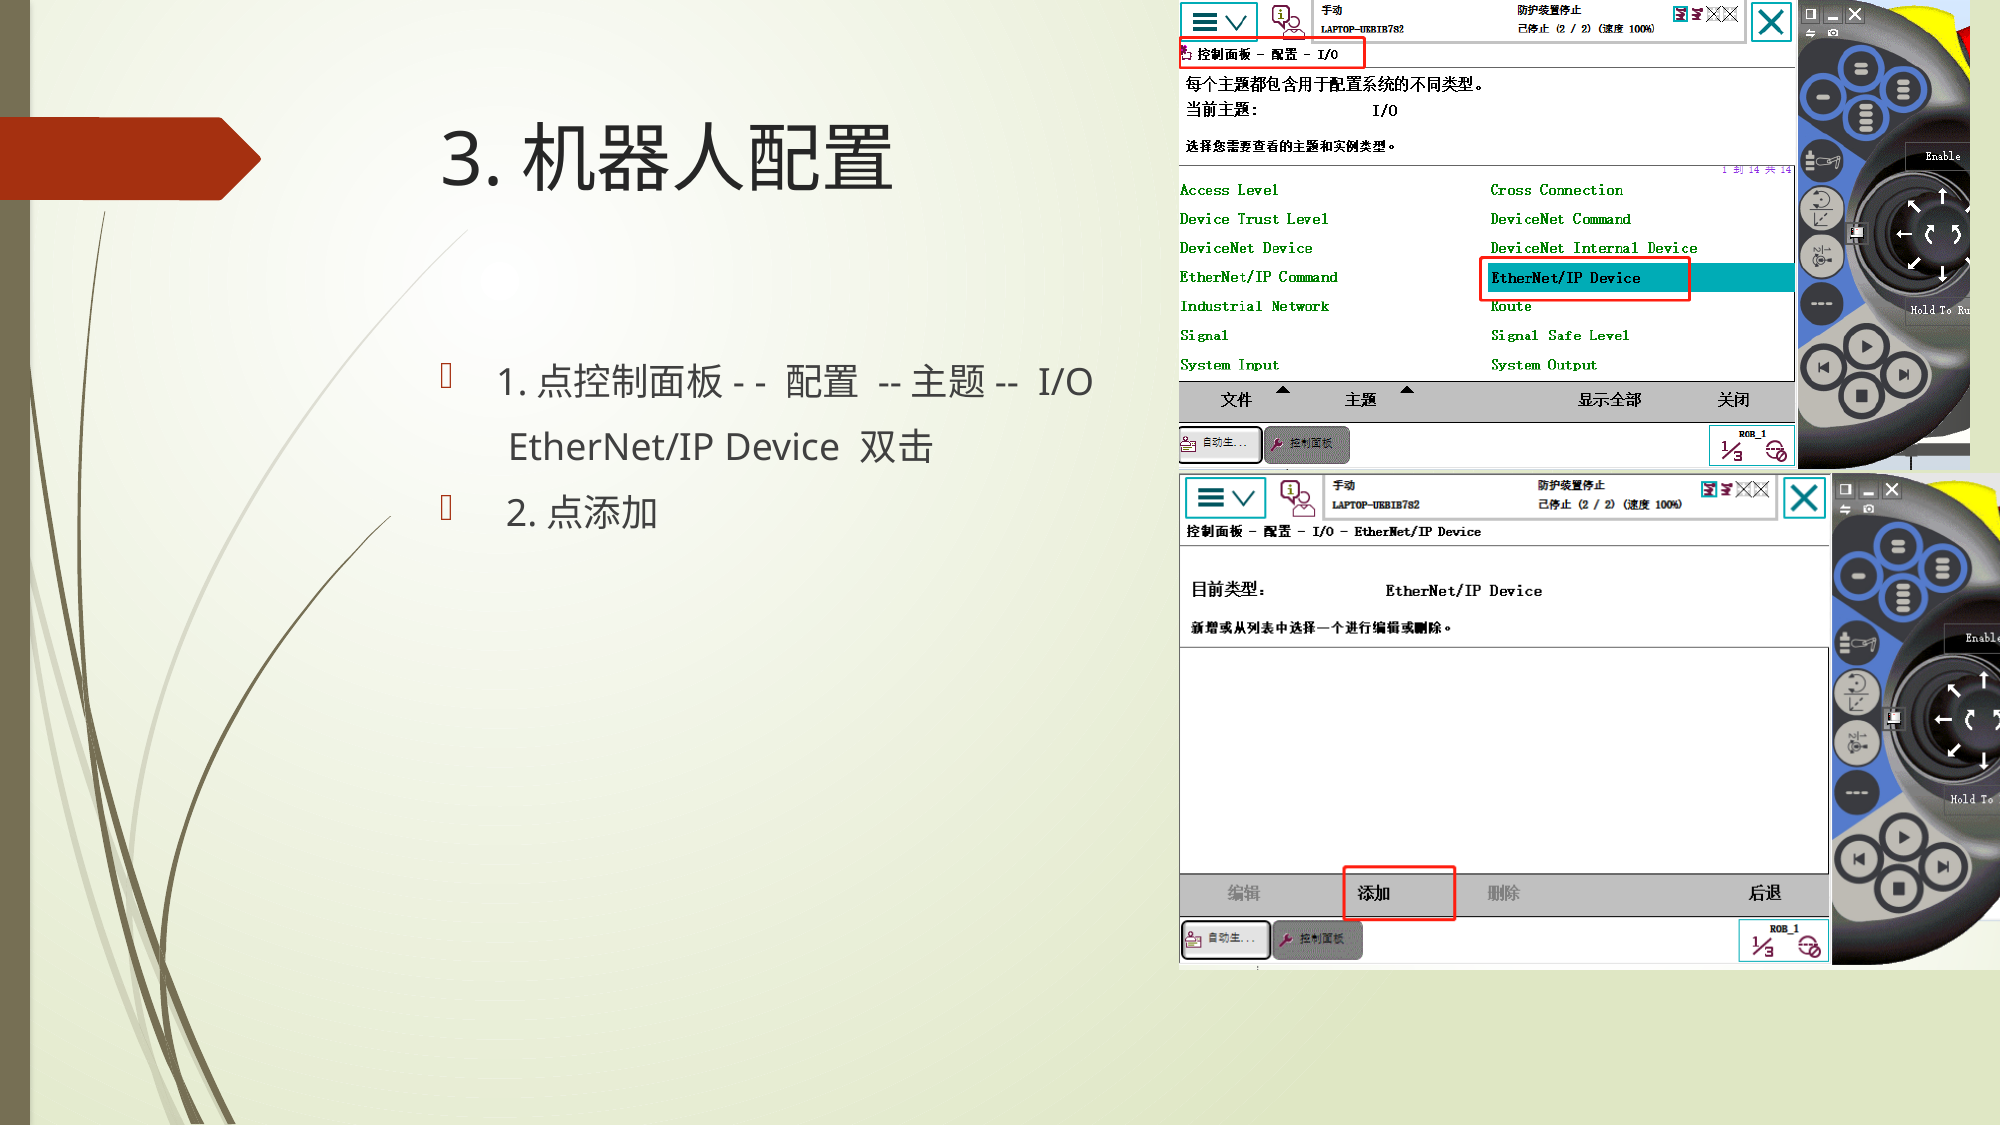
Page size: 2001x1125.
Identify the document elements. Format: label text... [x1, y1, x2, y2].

picture [1179, 473, 2000, 970]
title 3.机器人配置 [425, 102, 1174, 313]
picture [1179, 0, 1970, 470]
list 1.点控制面板- - 配置 --主题-- I/O EtherNet/IP Device 双击 2.点添加 [424, 350, 1175, 970]
